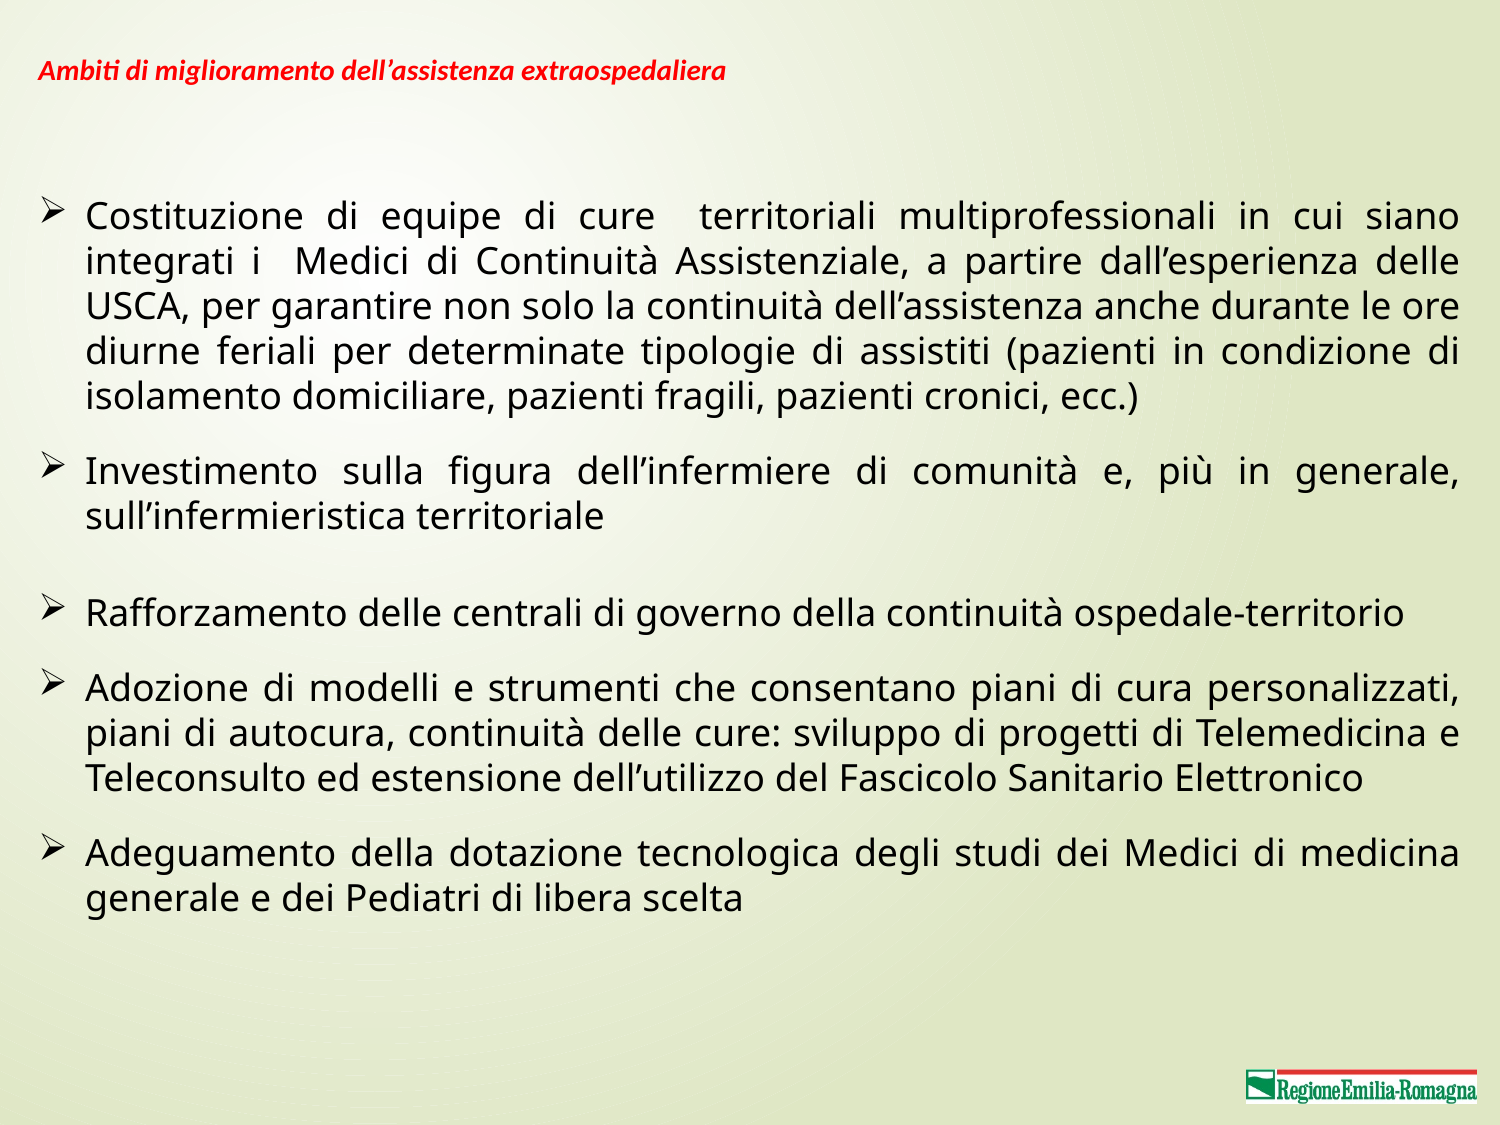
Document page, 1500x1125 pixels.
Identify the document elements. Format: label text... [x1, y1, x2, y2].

text_box Costituzione di equipe di cure territoriali multiprofessionali in cui siano integrati i Medici di Continuità Assistenziale, a partire dall’esperienza delle USCA, per garantire non solo la continuità dell’assistenza anche durante le ore diurne feriali per determinate tipologie di assistiti (pazienti in condizione di isolamento domiciliare, pazienti fragili, pazienti cronici, ecc.) Investimento sulla figura dell’infermiere di comunità e, più in generale, sull’infermieristica territoriale Rafforzamento delle centrali di governo della continuità ospedale-territorio Adozione di modelli e strumenti che consentano piani di cura personalizzati, piani di autocura, continuità delle cure: sviluppo di progetti di Telemedicina e Teleconsulto ed estensione dell’utilizzo del Fascicolo Sanitario Elettronico Adeguamento della dotazione tecnologica degli studi dei Medici di medicina generale e dei Pediatri di libera scelta [23, 184, 1477, 927]
text_box Ambiti di miglioramento dell’assistenza extraospedaliera [23, 43, 1477, 94]
picture [1245, 1069, 1477, 1105]
